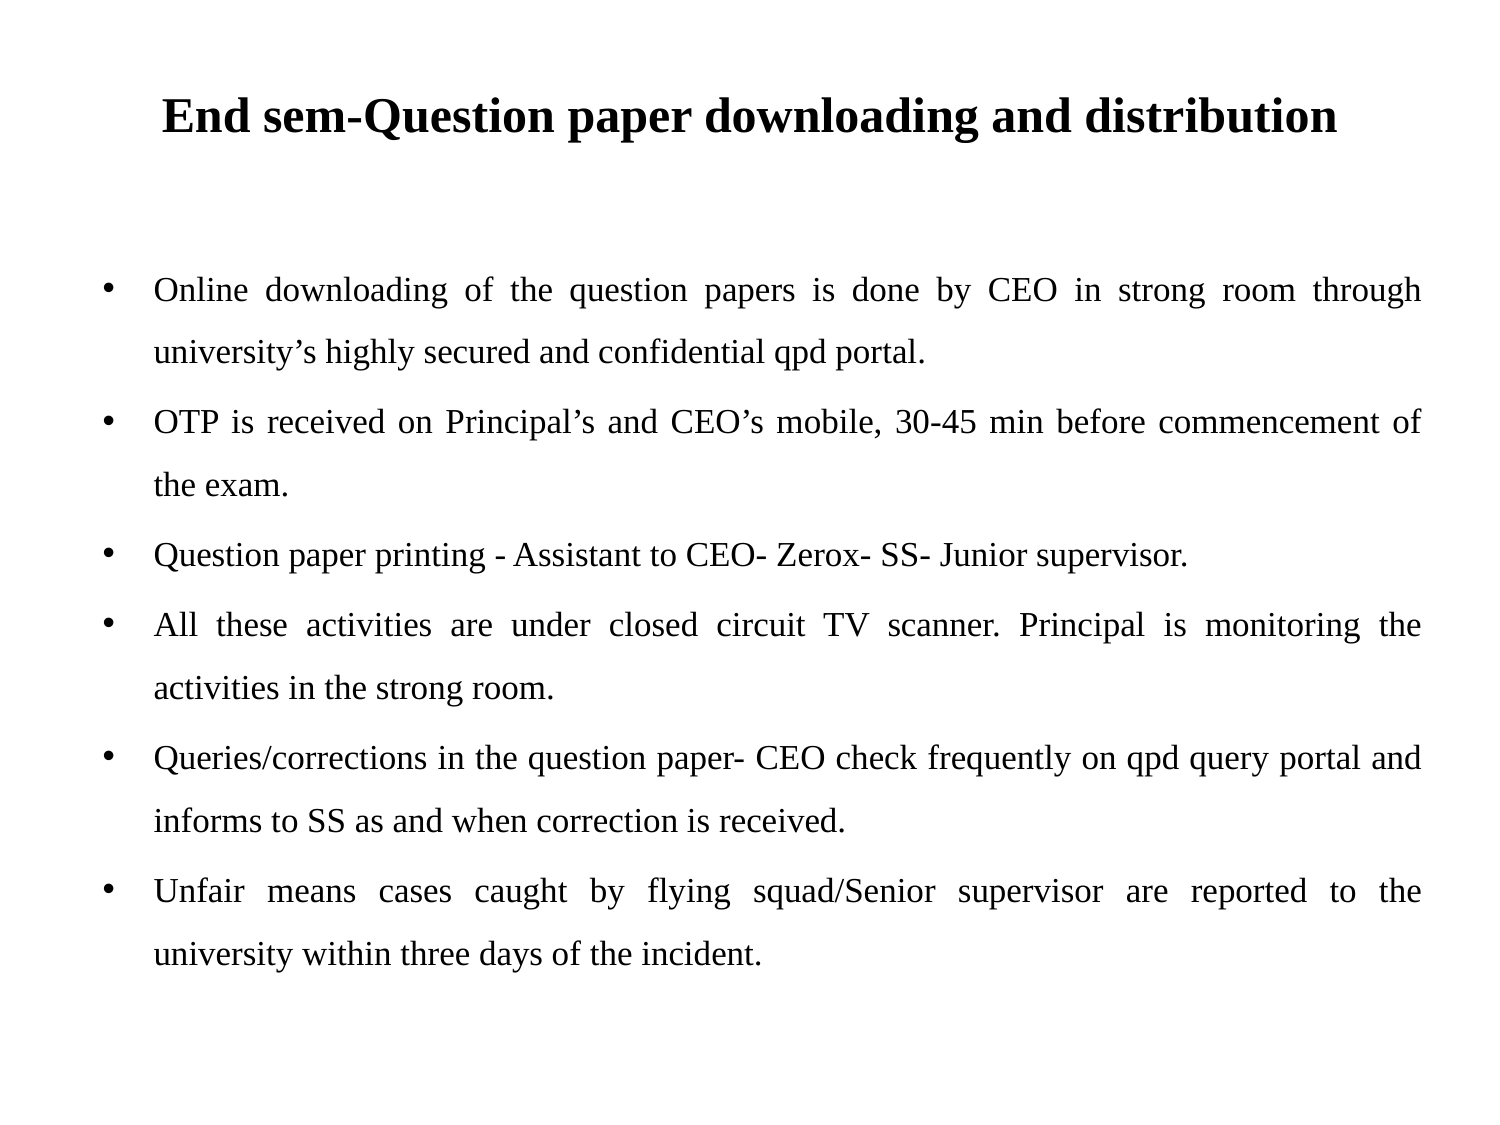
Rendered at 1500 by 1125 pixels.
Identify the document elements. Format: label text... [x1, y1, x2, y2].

title End sem-Question paper downloading and distribution [75, 24, 1425, 200]
list Online downloading of the question papers is done by CEO in strong room through university’s highly secured and confidential qpd portal. OTP is received on Principal’s and CEO’s mobile, 30-45 min before commencement of the exam. Question paper printing - Assistant to CEO- Zerox- SS- Junior supervisor. All these activities are under closed circuit TV scanner. Principal is monitoring the activities in the strong room. Queries/corrections in the question paper- CEO check frequently on qpd query portal and informs to SS as and when correction is received. Unfair means cases caught by flying squad/Senior supervisor are reported to the university within three days of the incident. [87, 237, 1438, 980]
